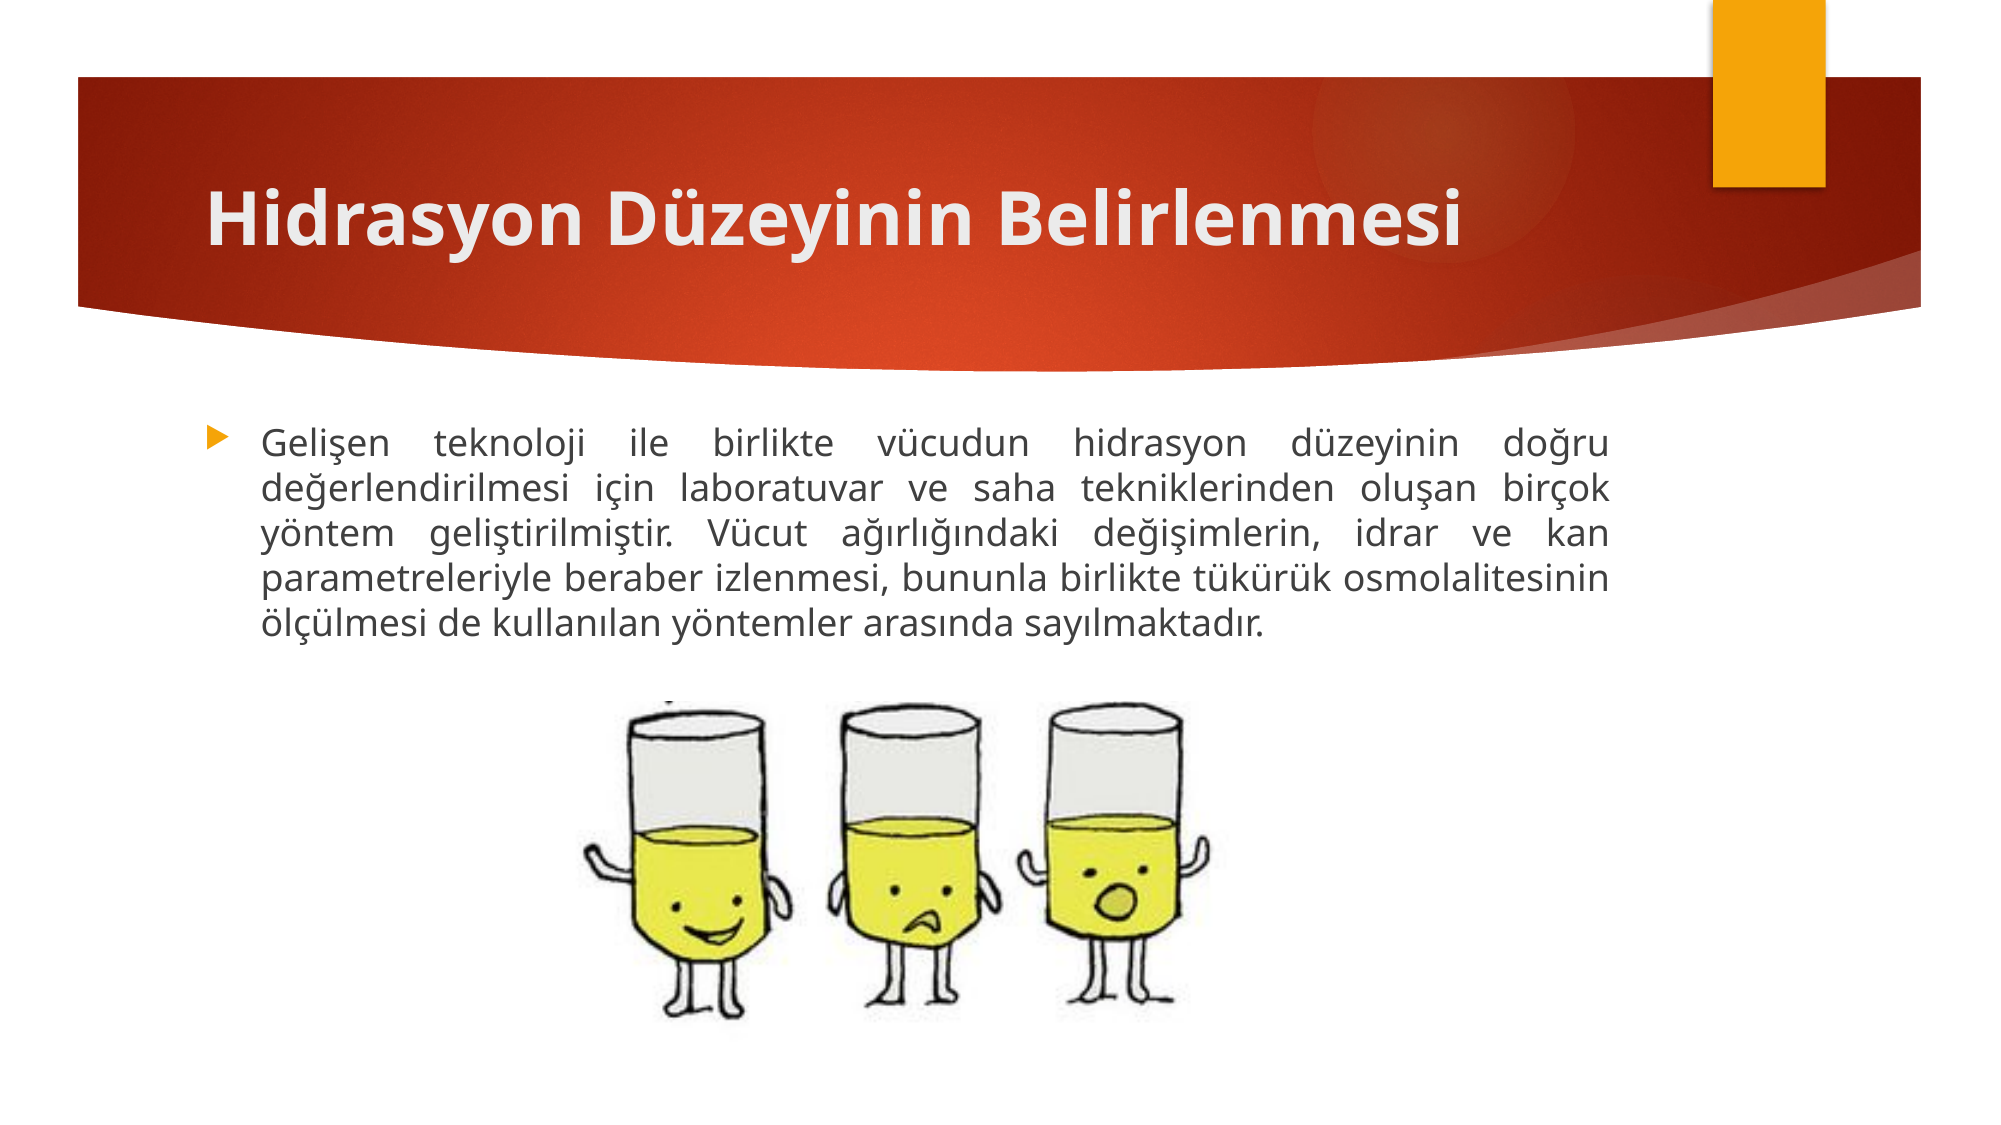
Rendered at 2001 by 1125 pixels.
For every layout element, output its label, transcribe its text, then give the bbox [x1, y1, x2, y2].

title Hidrasyon Düzeyinin Belirlenmesi [189, 155, 1627, 275]
list Gelişen teknoloji ile birlikte vücudun hidrasyon düzeyinin doğru değerlendirilmesi için laboratuvar ve saha tekniklerinden oluşan birçok yöntem geliştirilmiştir. Vücut ağırlığındaki değişimlerin, idrar ve kan parametreleriyle beraber izlenmesi, bununla birlikte tükürük osmolalitesinin ölçülmesi de kullanılan yöntemler arasında sayılmaktadır. [189, 411, 1627, 972]
picture [450, 701, 1378, 1054]
